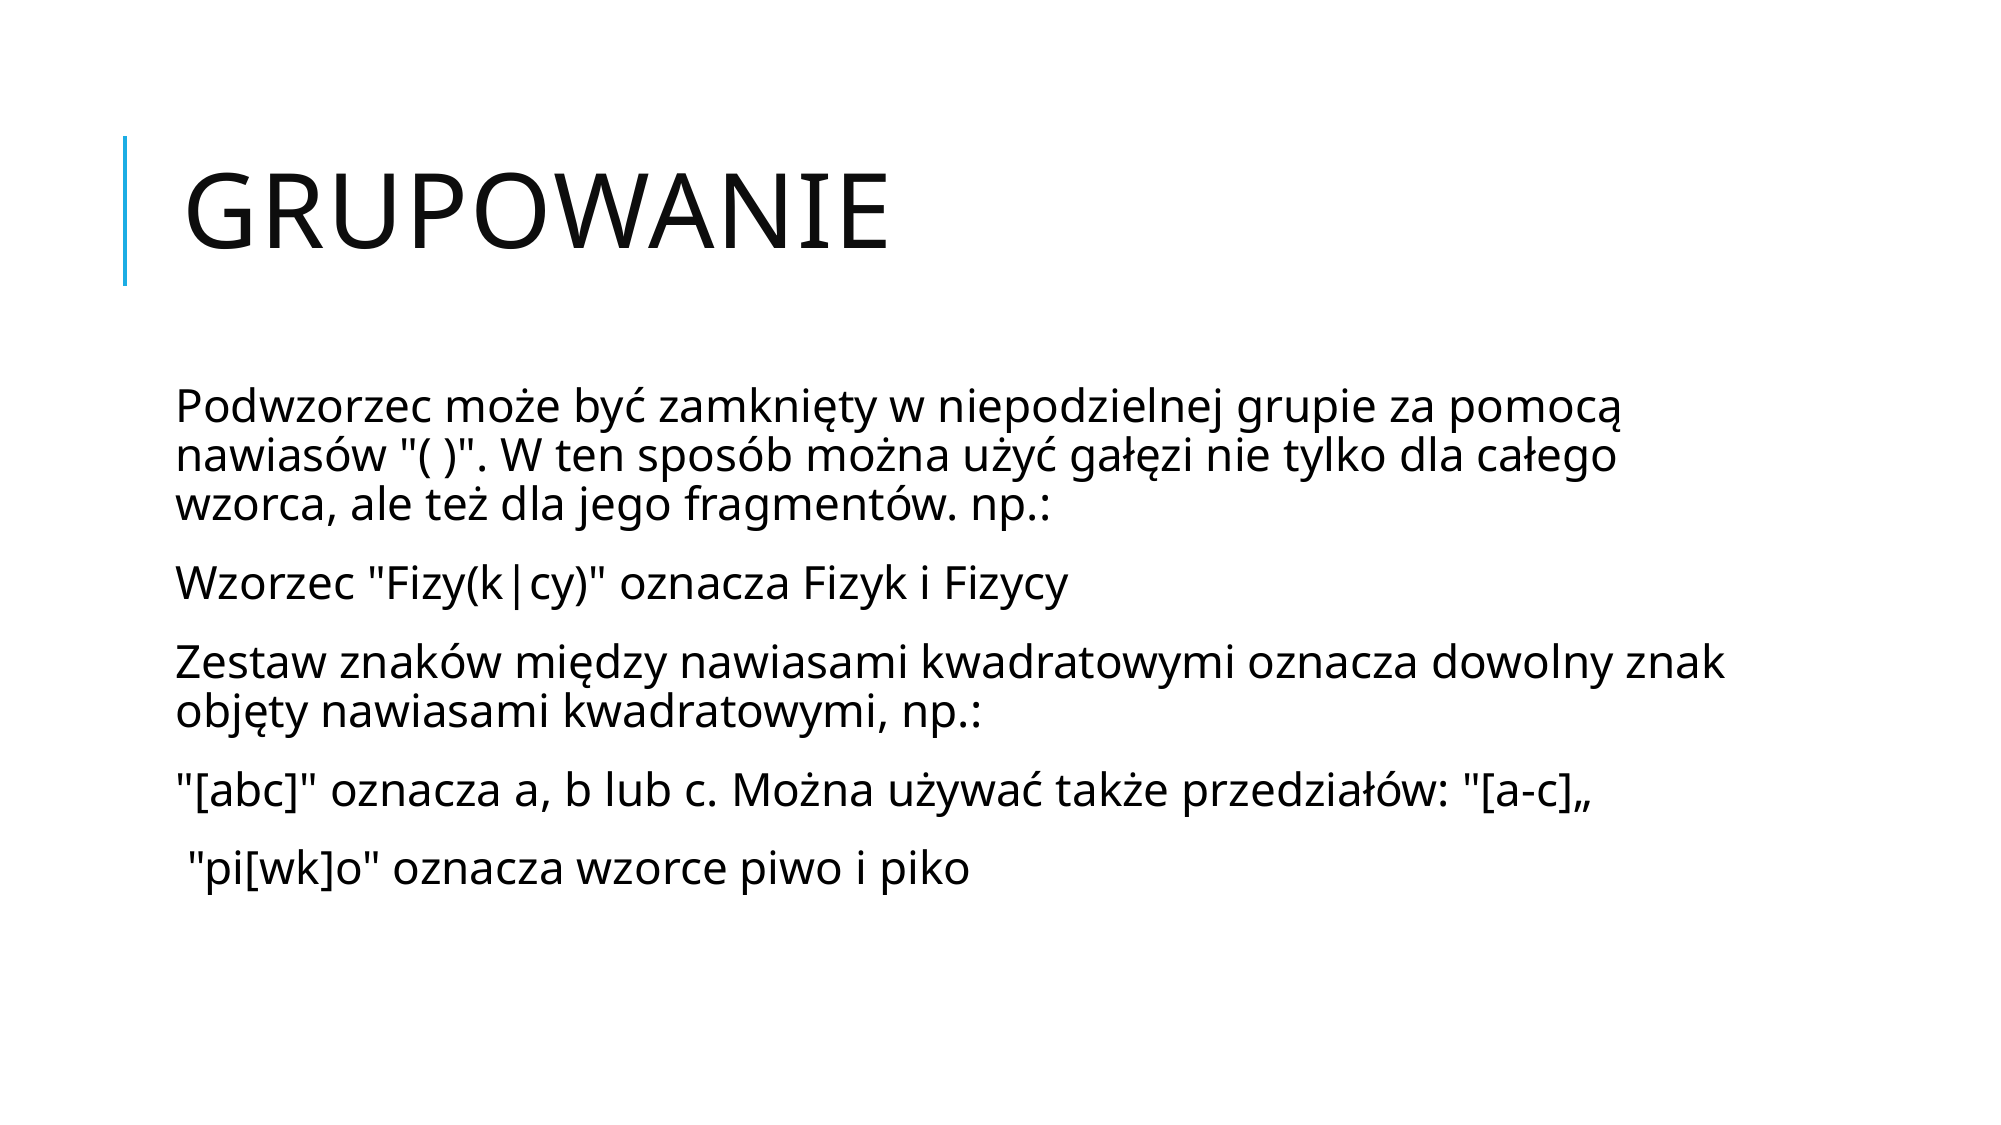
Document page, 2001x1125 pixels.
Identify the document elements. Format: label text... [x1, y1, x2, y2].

list Podwzorzec może być zamknięty w niepodzielnej grupie za pomocą nawiasów "( )". W ten sposób można użyć gałęzi nie tylko dla całego wzorca, ale też dla jego fragmentów. np.: Wzorzec "Fizy(k|cy)" oznacza Fizyk i Fizycy Zestaw znaków między nawiasami kwadratowymi oznacza dowolny znak objęty nawiasami kwadratowymi, np.: "[abc]" oznacza a, b lub c. Można używać także przedziałów: "[a-c]„ "pi[wk]o" oznacza wzorce piwo i piko [168, 375, 1763, 1035]
title Grupowanie [168, 96, 1763, 342]
